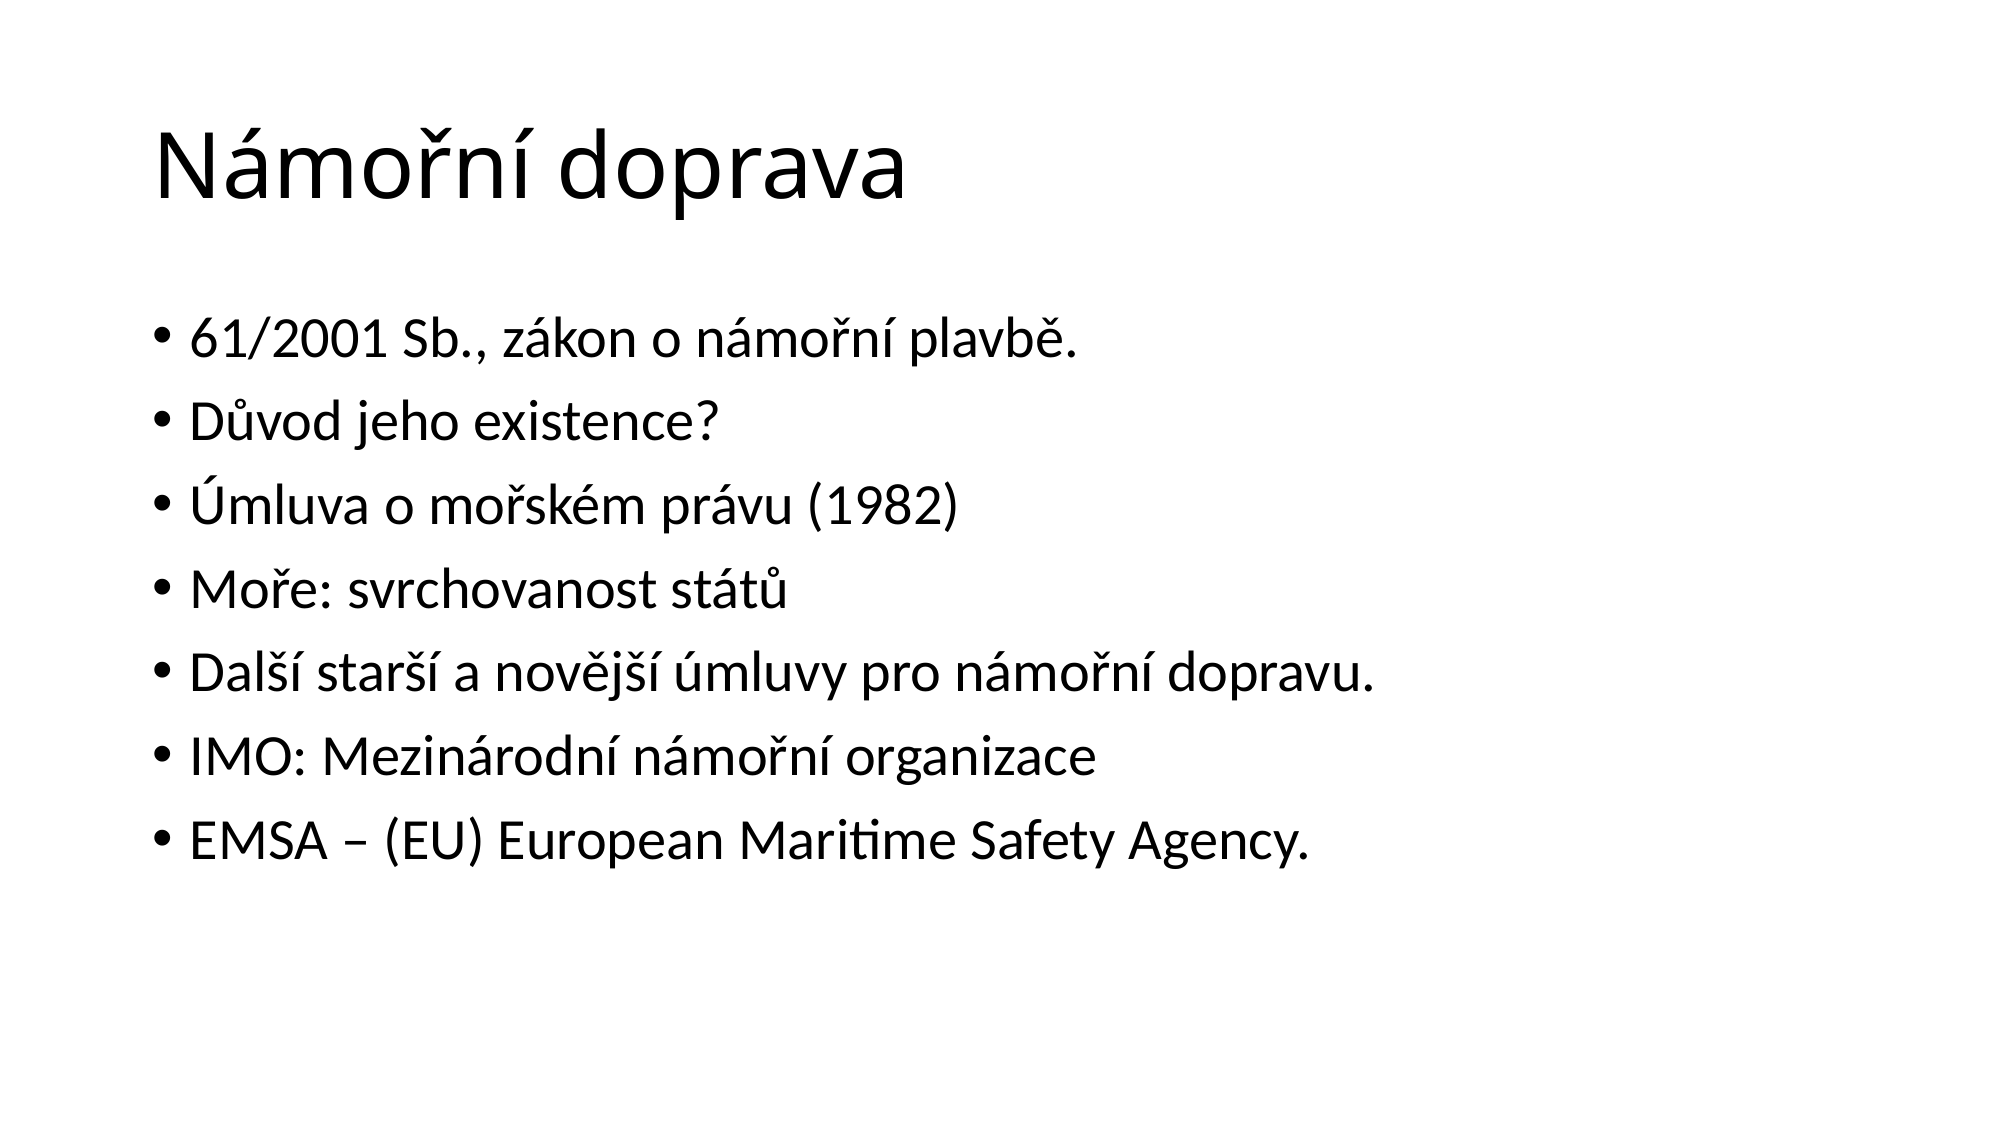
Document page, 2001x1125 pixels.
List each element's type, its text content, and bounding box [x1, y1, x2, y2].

title Námořní doprava [137, 59, 1863, 278]
list 61/2001 Sb., zákon o námořní plavbě. Důvod jeho existence? Úmluva o mořském právu (1982) Moře: svrchovanost států Další starší a novější úmluvy pro námořní dopravu. IMO: Mezinárodní námořní organizace EMSA – (EU) European Maritime Safety Agency. [137, 299, 1863, 1014]
